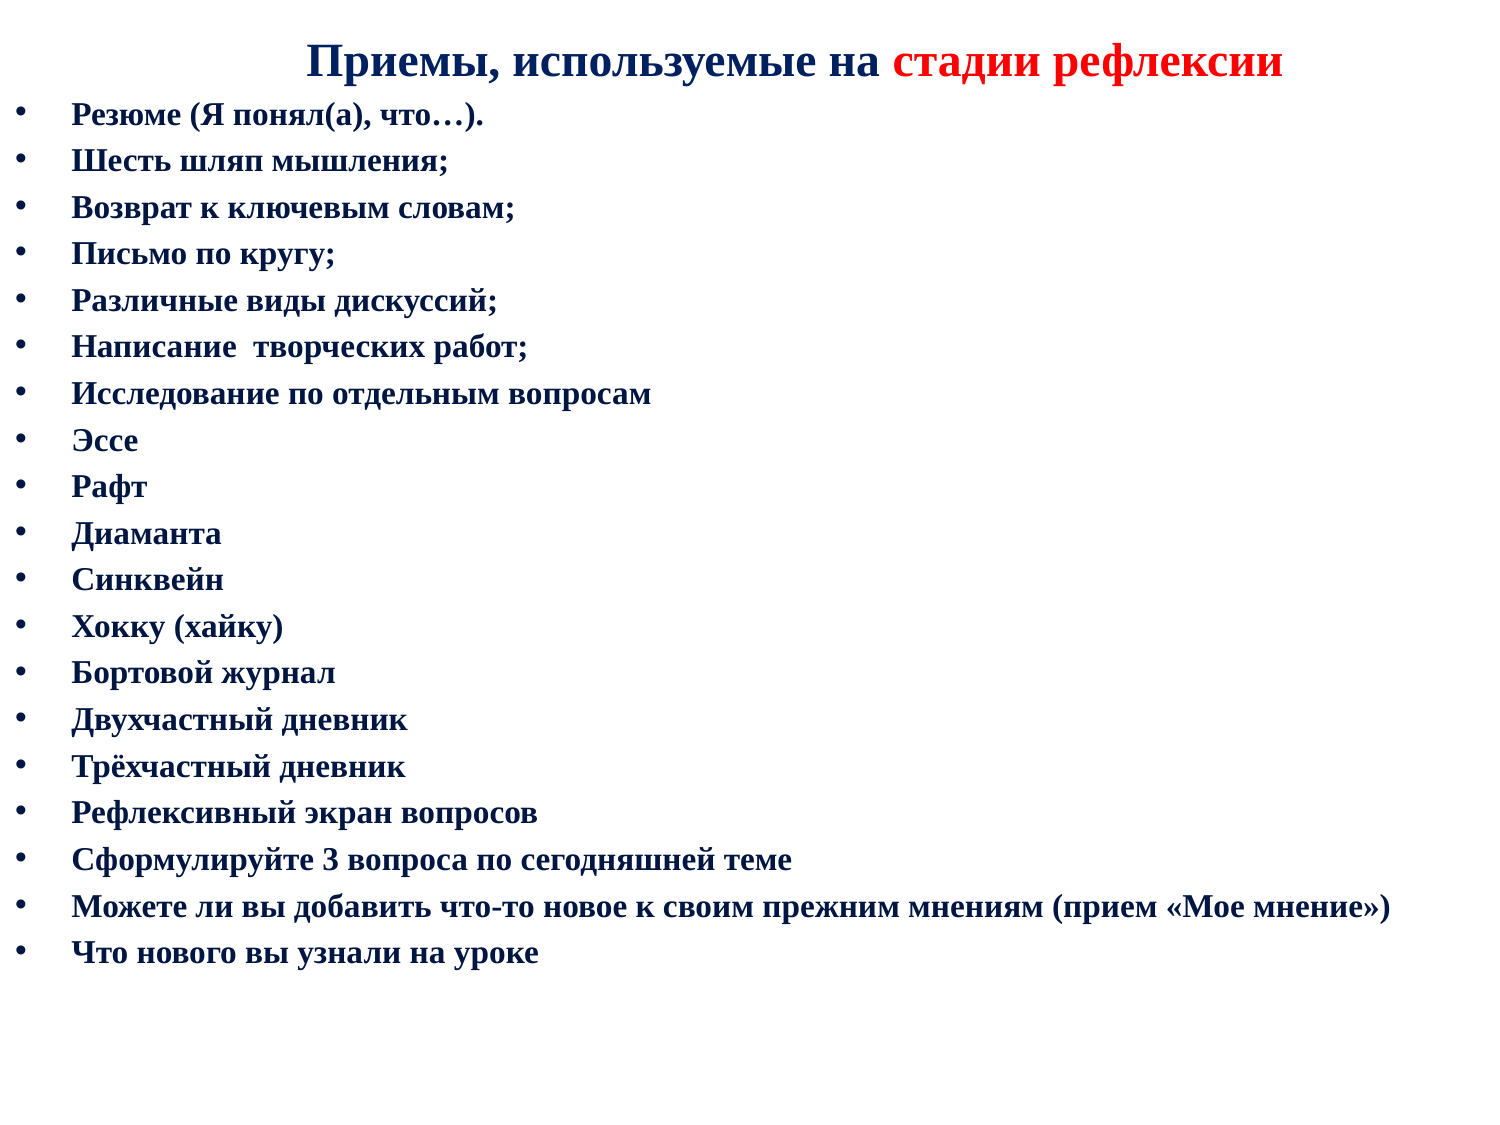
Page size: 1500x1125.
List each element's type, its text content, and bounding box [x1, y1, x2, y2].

title Приемы, используемые на стадии рефлексии [90, 21, 1500, 95]
list Резюме (Я понял(а), что…). Шесть шляп мышления; Возврат к ключевым словам; Письмо по кругу; Различные виды дискуссий; Написание творческих работ; Исследование по отдельным вопросам Эссе Рафт Диаманта Синквейн Хокку (хайку) Бортовой журнал Двухчастный дневник Трёхчастный дневник Рефлексивный экран вопросов Сформулируйте 3 вопроса по сегодняшней теме Можете ли вы добавить что-то новое к своим прежним мнениям (прием «Мое мнение») Что нового вы узнали на уроке [0, 84, 1449, 1085]
